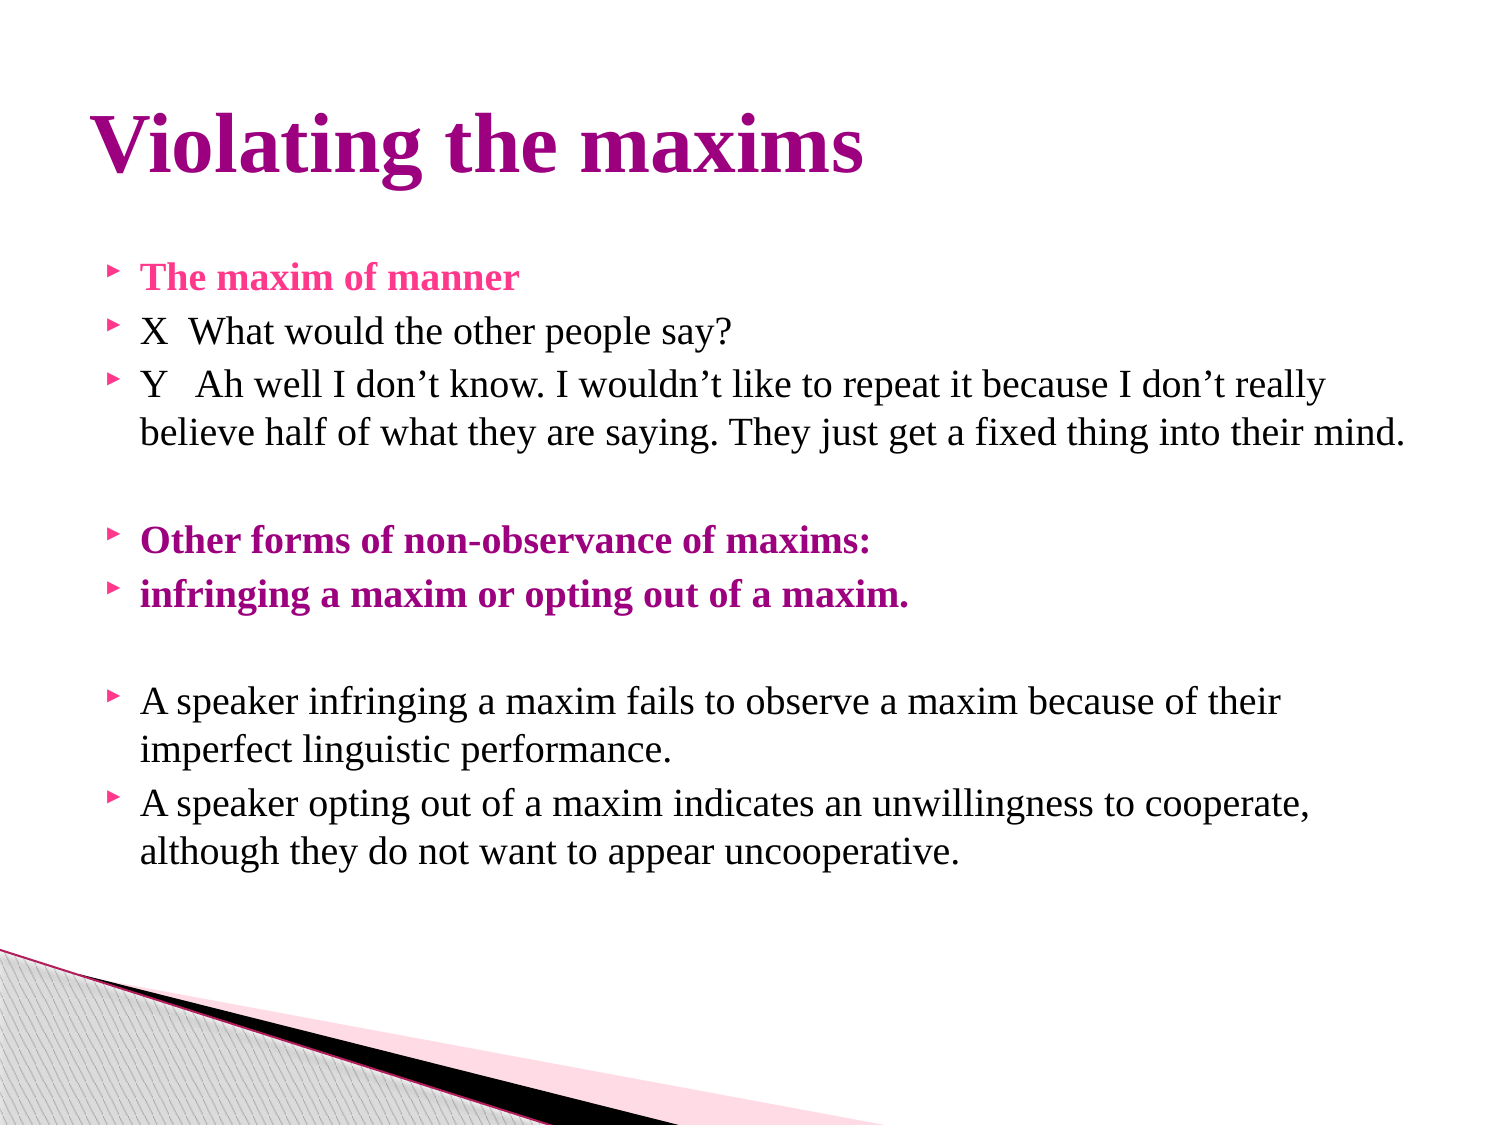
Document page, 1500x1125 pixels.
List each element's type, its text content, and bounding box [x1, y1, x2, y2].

list The maxim of manner X What would the other people say? Y Ah well I don’t know. I wouldn’t like to repeat it because I don’t really believe half of what they are saying. They just get a fixed thing into their mind. Other forms of non-observance of maxims: infringing a maxim or opting out of a maxim. A speaker infringing a maxim fails to observe a maxim because of their imperfect linguistic performance. A speaker opting out of a maxim indicates an unwillingness to cooperate, although they do not want to appear uncooperative. [75, 243, 1425, 986]
title Violating the maxims [75, 45, 1425, 233]
